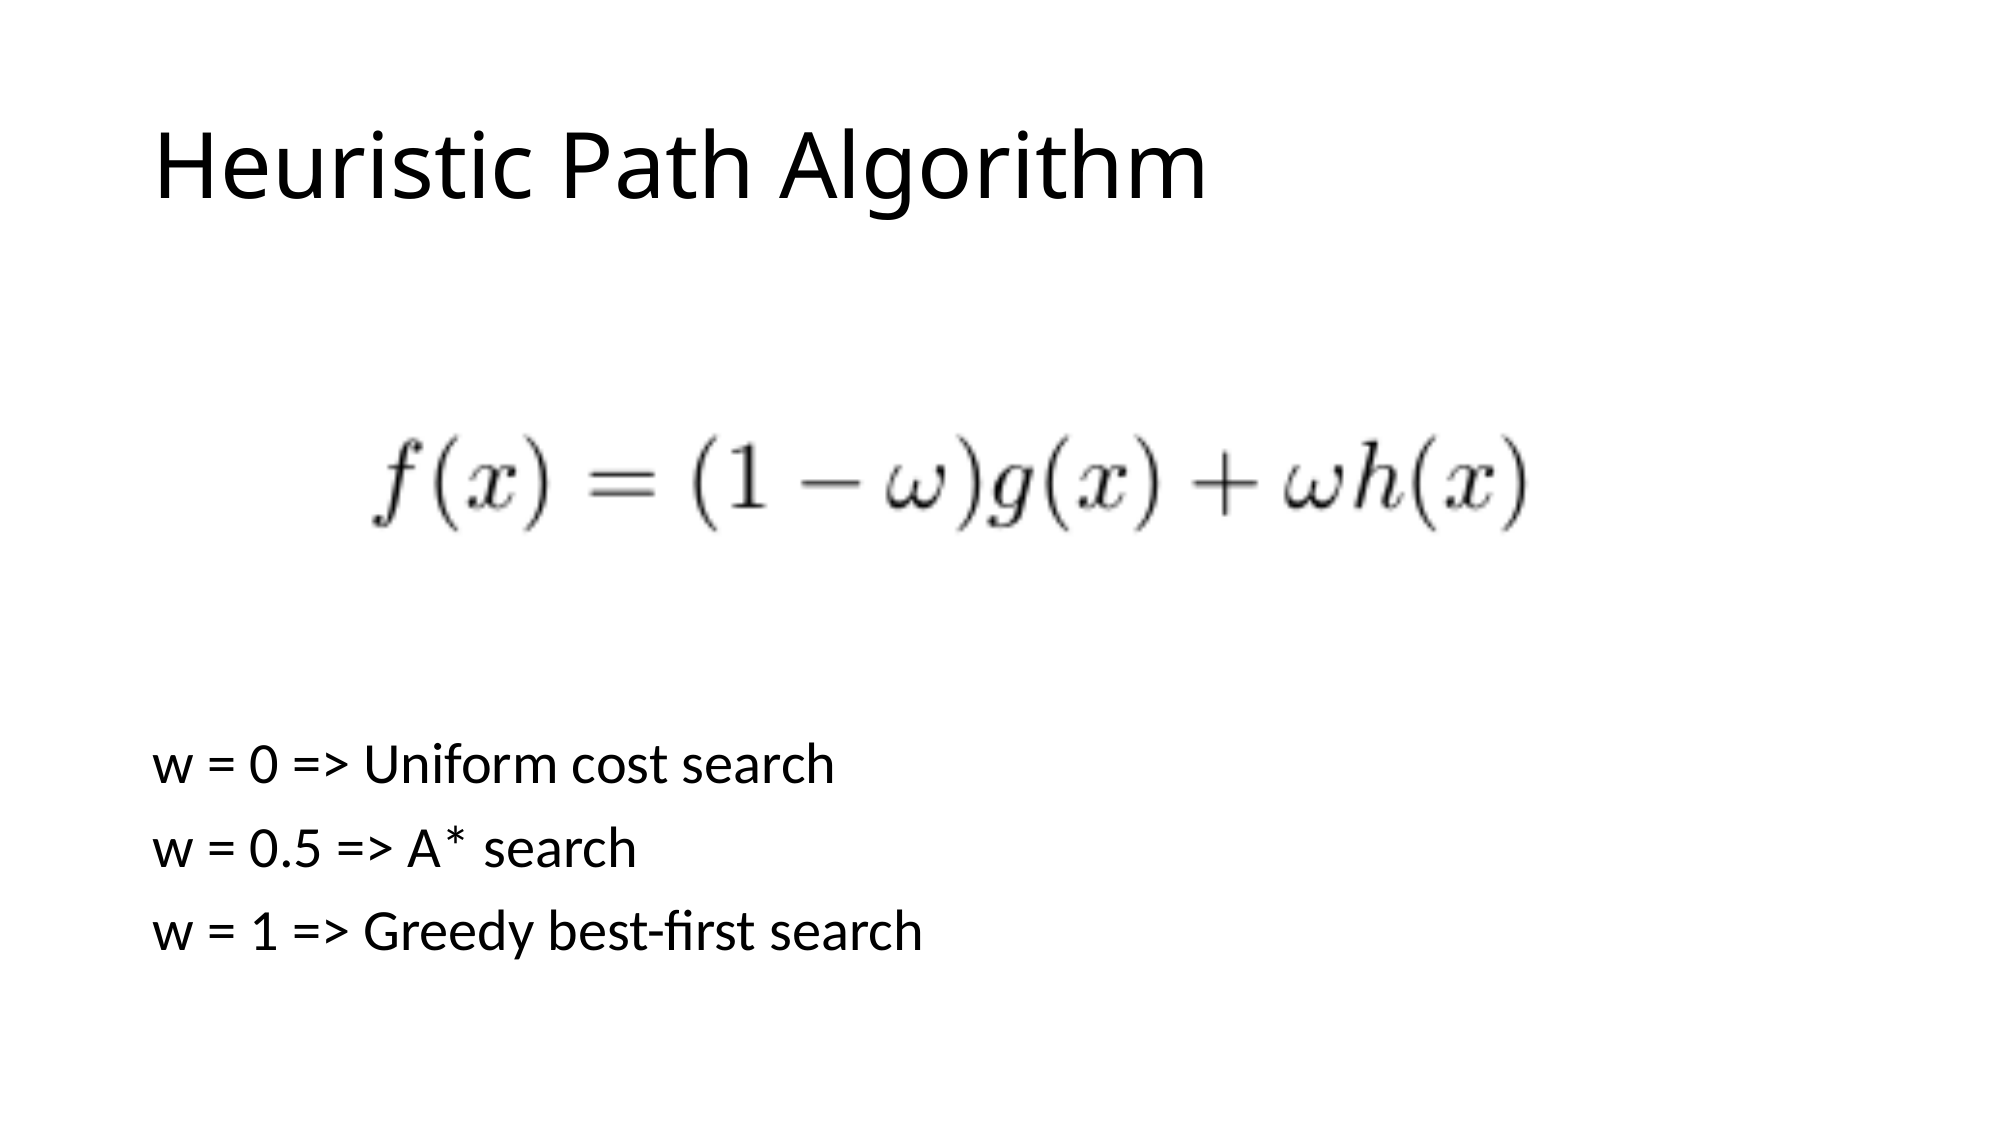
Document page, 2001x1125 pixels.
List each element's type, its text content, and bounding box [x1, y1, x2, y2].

title Heuristic Path Algorithm [137, 59, 1863, 278]
picture [338, 416, 1572, 548]
list w = 0 => Uniform cost search w = 0.5 => A* search w = 1 => Greedy best-first search [137, 299, 1863, 1014]
